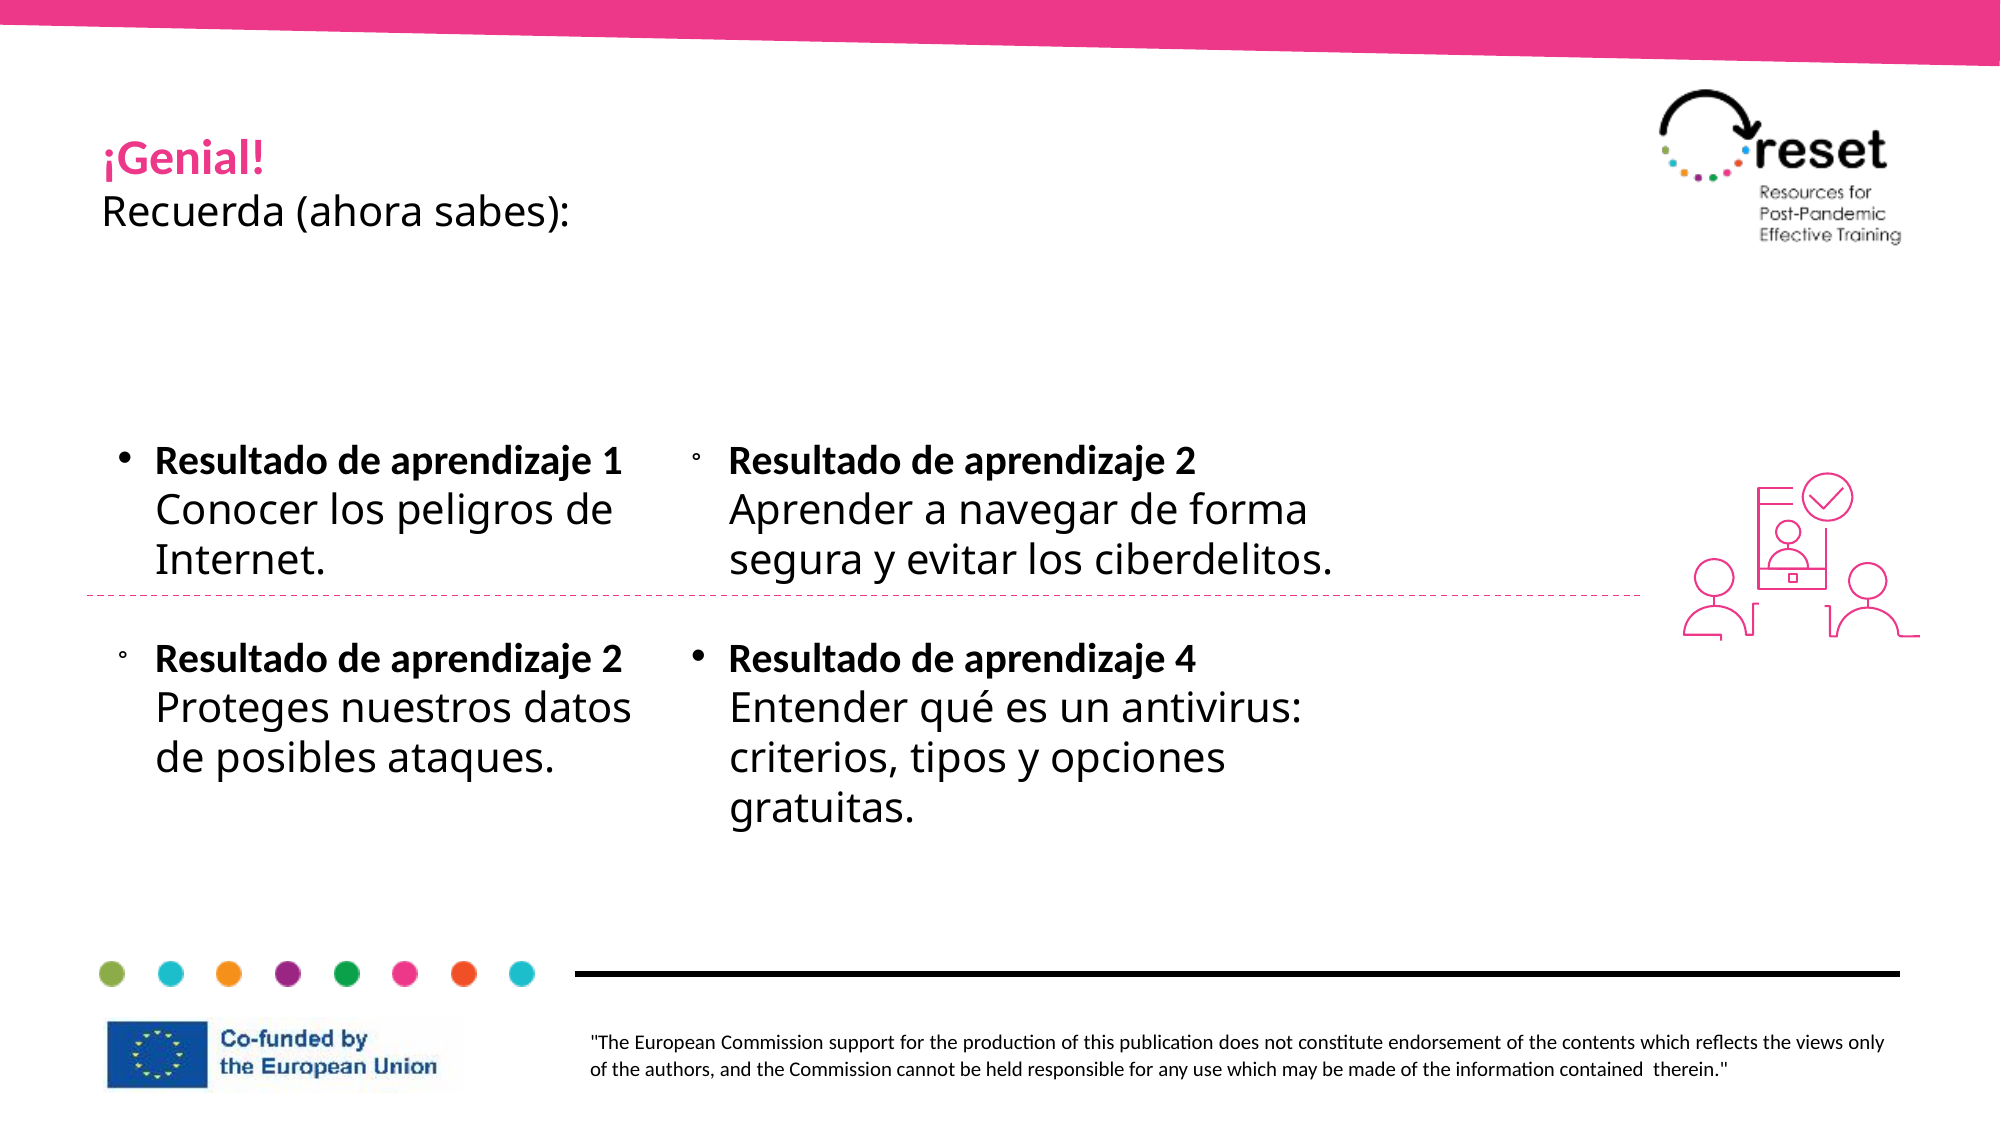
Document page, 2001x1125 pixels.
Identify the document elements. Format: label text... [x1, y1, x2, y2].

text_box Resultado de aprendizaje 2 Aprender a navegar de forma segura y evitar los ciberdelitos. [676, 417, 1360, 566]
picture [99, 961, 125, 987]
picture [509, 961, 535, 987]
picture [334, 961, 360, 987]
picture [103, 1017, 463, 1093]
text_box Resultado de aprendizaje 4 Entender qué es un antivirus: criterios, tipos y opciones gratuitas. [676, 615, 1360, 763]
picture [451, 961, 477, 987]
picture [216, 961, 242, 987]
picture [392, 961, 418, 987]
picture [1650, 77, 1917, 255]
picture [158, 961, 184, 987]
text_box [1683, 473, 1920, 641]
picture [275, 961, 301, 987]
text_box Resultado de aprendizaje 2 Proteges nuestros datos de posibles ataques. [102, 615, 675, 763]
text_box Resultado de aprendizaje 1 Conocer los peligros de Internet. [102, 417, 675, 566]
text_box ¡Genial! Recuerda (ahora sabes): [86, 117, 1555, 243]
